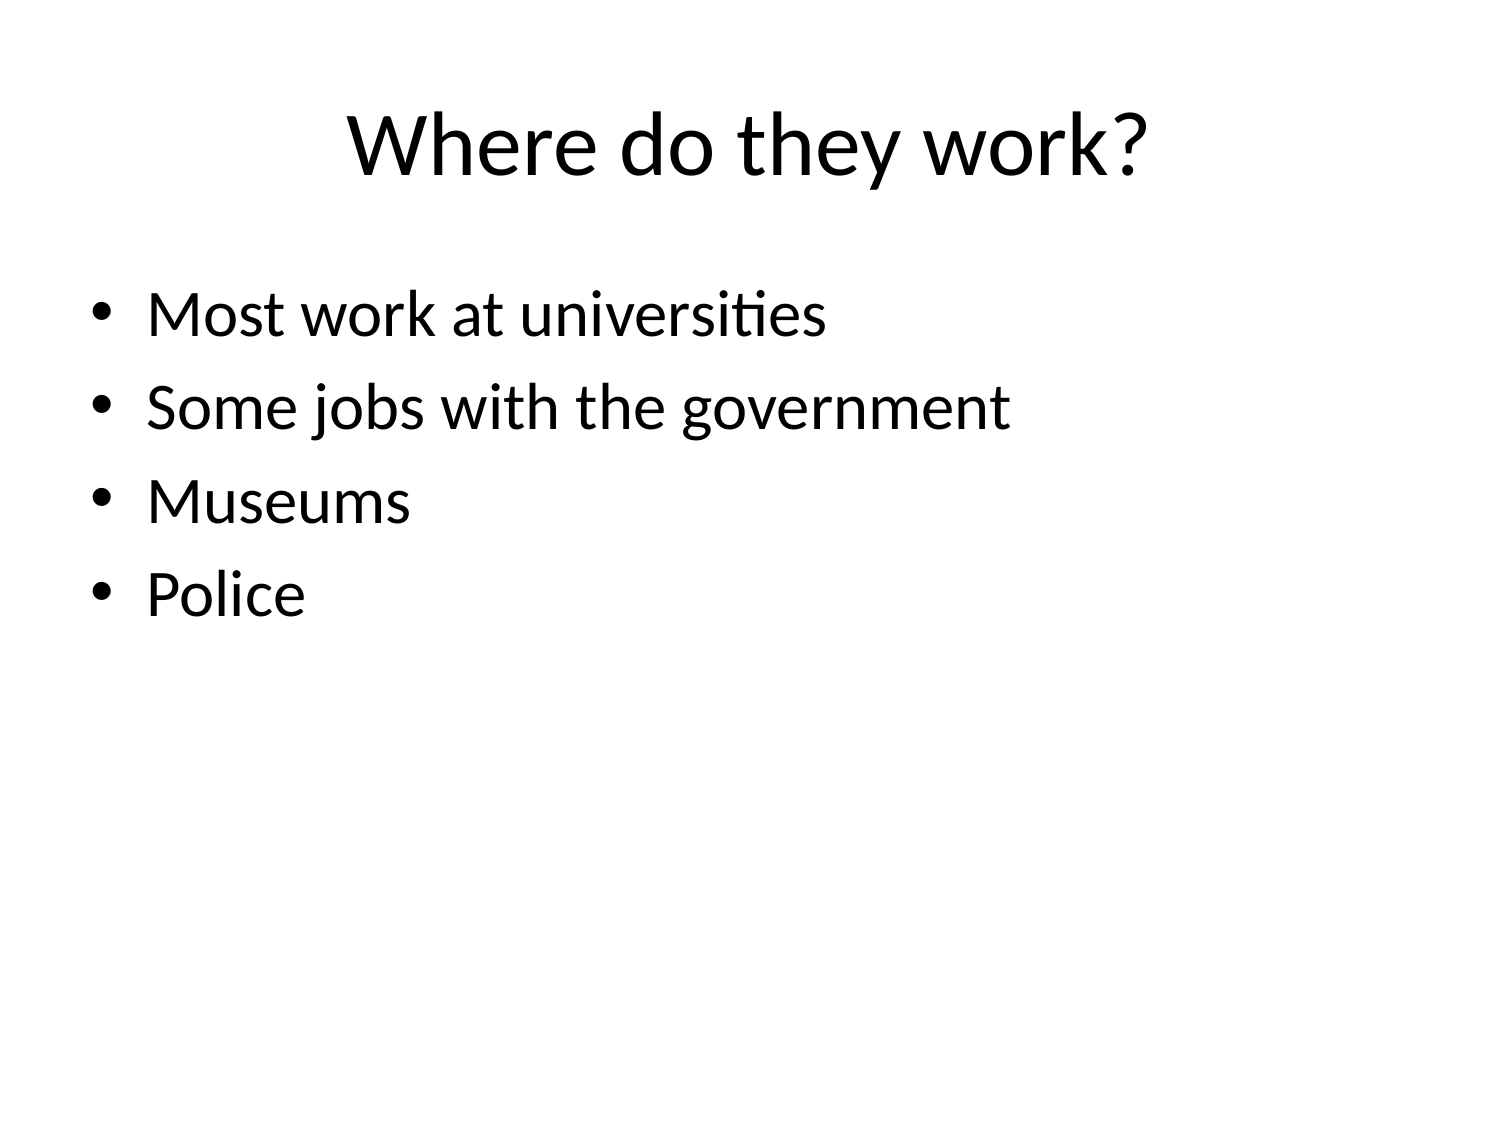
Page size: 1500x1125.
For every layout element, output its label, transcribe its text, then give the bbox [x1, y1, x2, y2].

list Most work at universities Some jobs with the government Museums Police [75, 262, 1425, 1005]
title Where do they work? [75, 45, 1425, 233]
